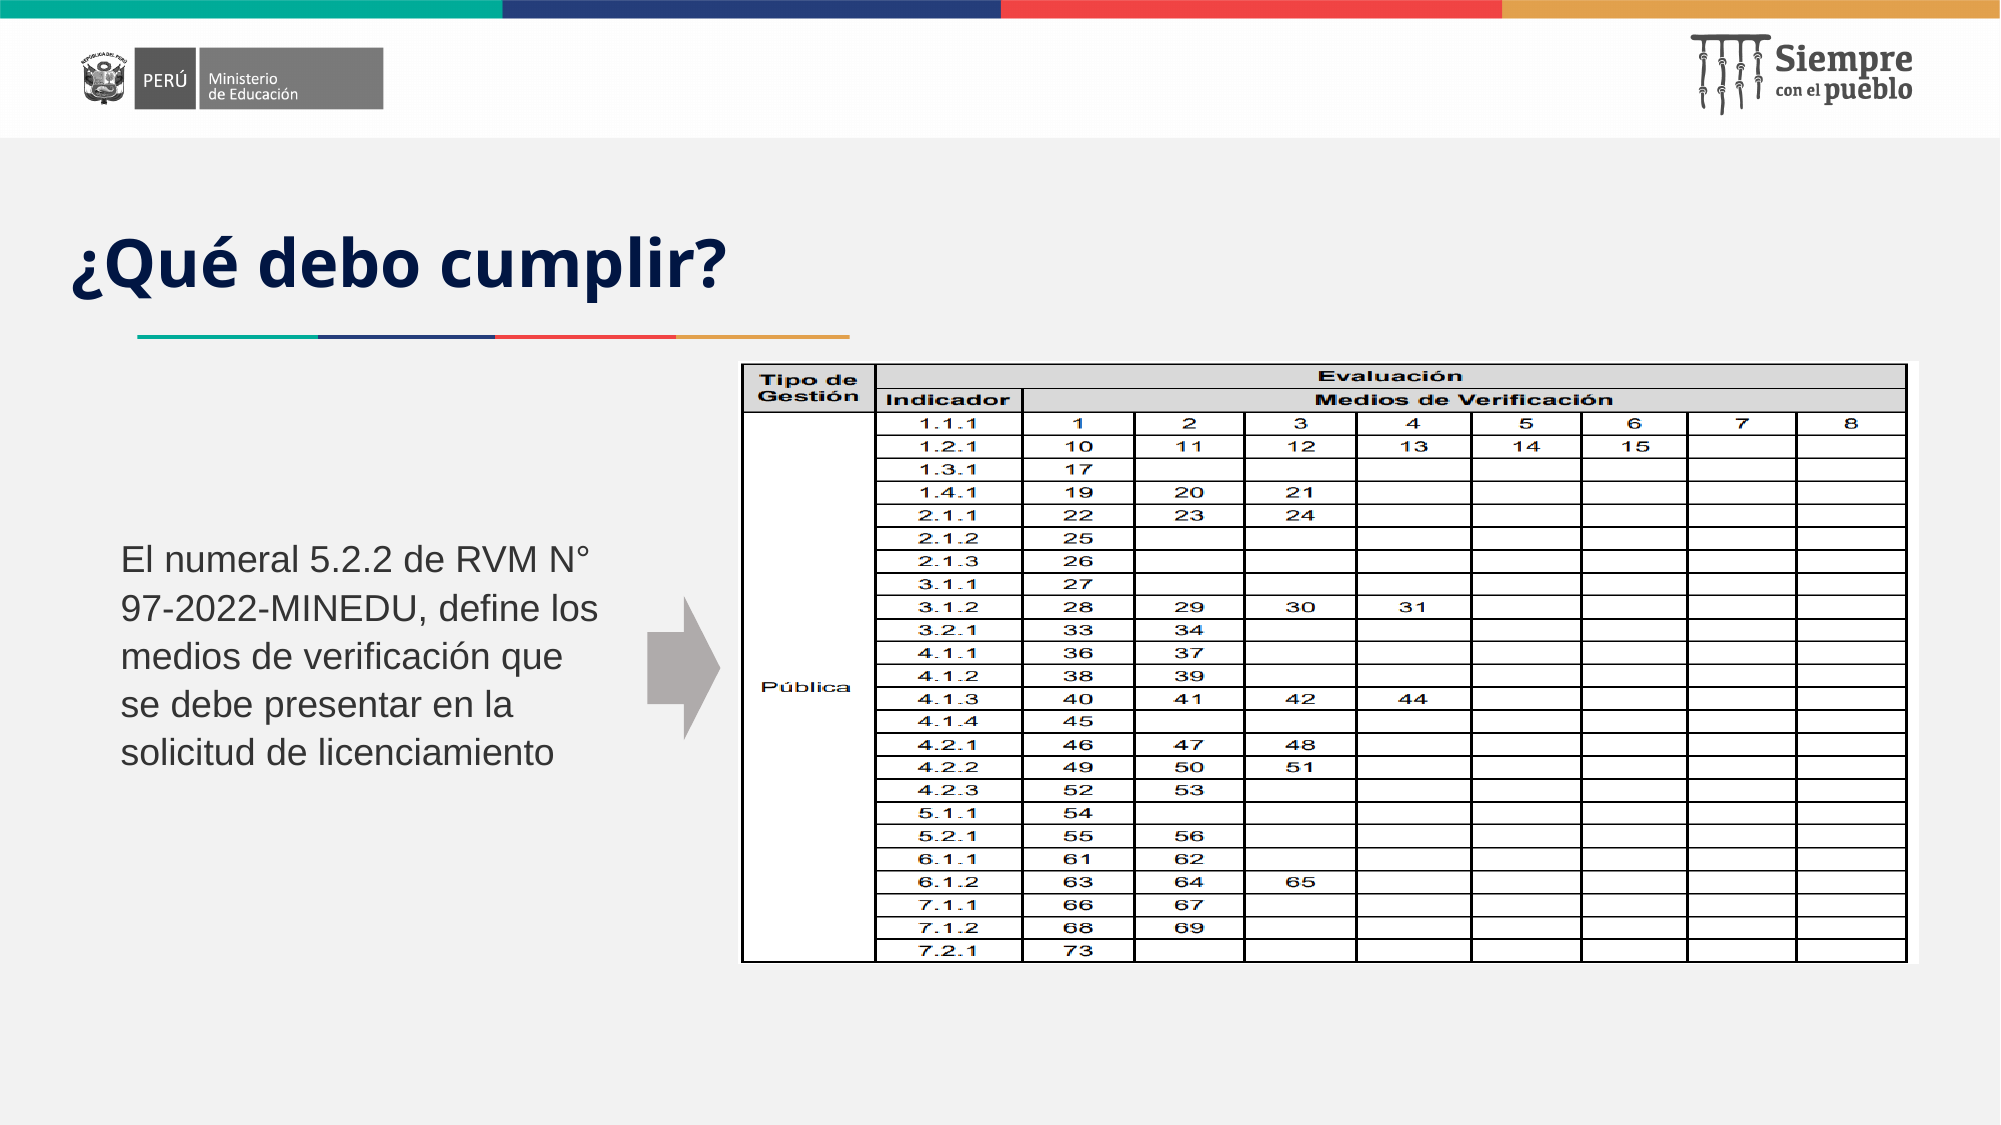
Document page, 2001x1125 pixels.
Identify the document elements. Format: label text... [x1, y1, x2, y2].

picture [0, 0, 2000, 138]
picture [737, 360, 1920, 964]
text_box El numeral 5.2.2 de RVM N° 97-2022-MINEDU, define los medios de verificación que se debe presentar en la solicitud de licenciamiento [105, 524, 624, 781]
text_box [645, 593, 723, 743]
text_box ¿Qué debo cumplir? [56, 215, 1782, 318]
